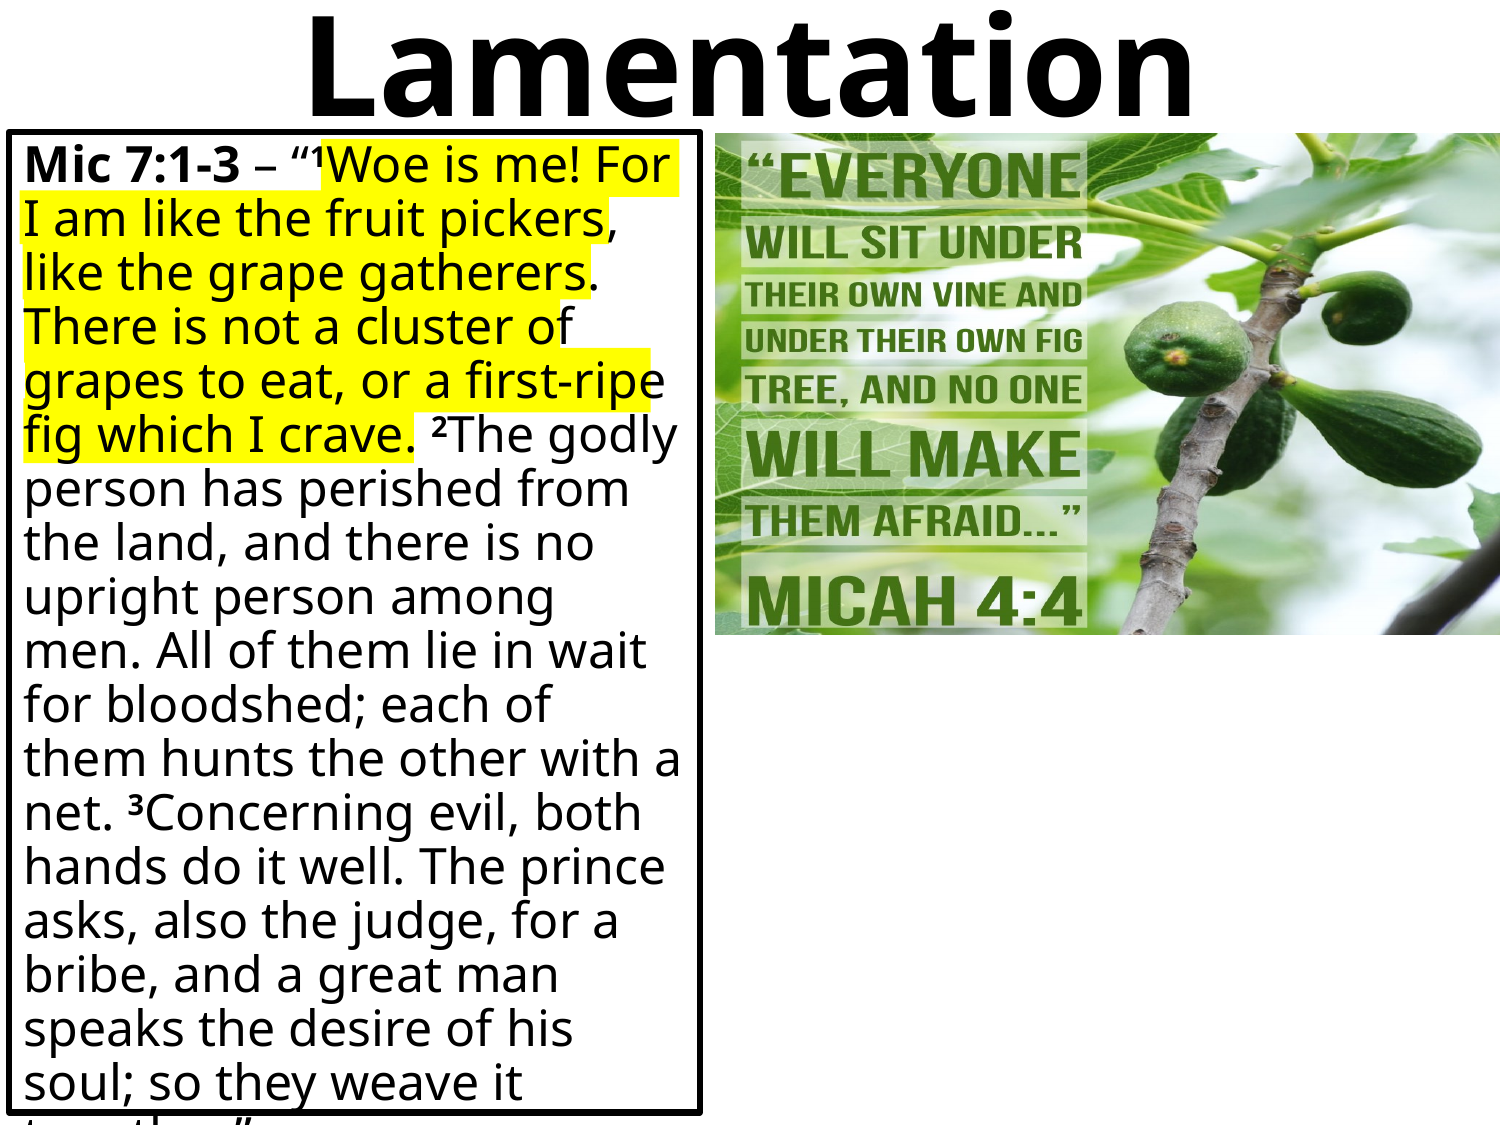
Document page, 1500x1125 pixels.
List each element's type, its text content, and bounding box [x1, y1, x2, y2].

list Mic 7:1-3 – “1Woe is me! For I am like the fruit pickers, like the grape gatherers. There is not a cluster of grapes to eat, or a first-ripe fig which I crave. 2The godly person has perished from the land, and there is no upright person among men. All of them lie in wait for bloodshed; each of them hunts the other with a net. 3Concerning evil, both hands do it well. The prince asks, also the judge, for a bribe, and a great man speaks the desire of his soul; so they weave it together.” [9, 131, 700, 1113]
picture [715, 133, 1500, 635]
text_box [19, 138, 680, 464]
title Lamentation [0, 0, 1500, 143]
